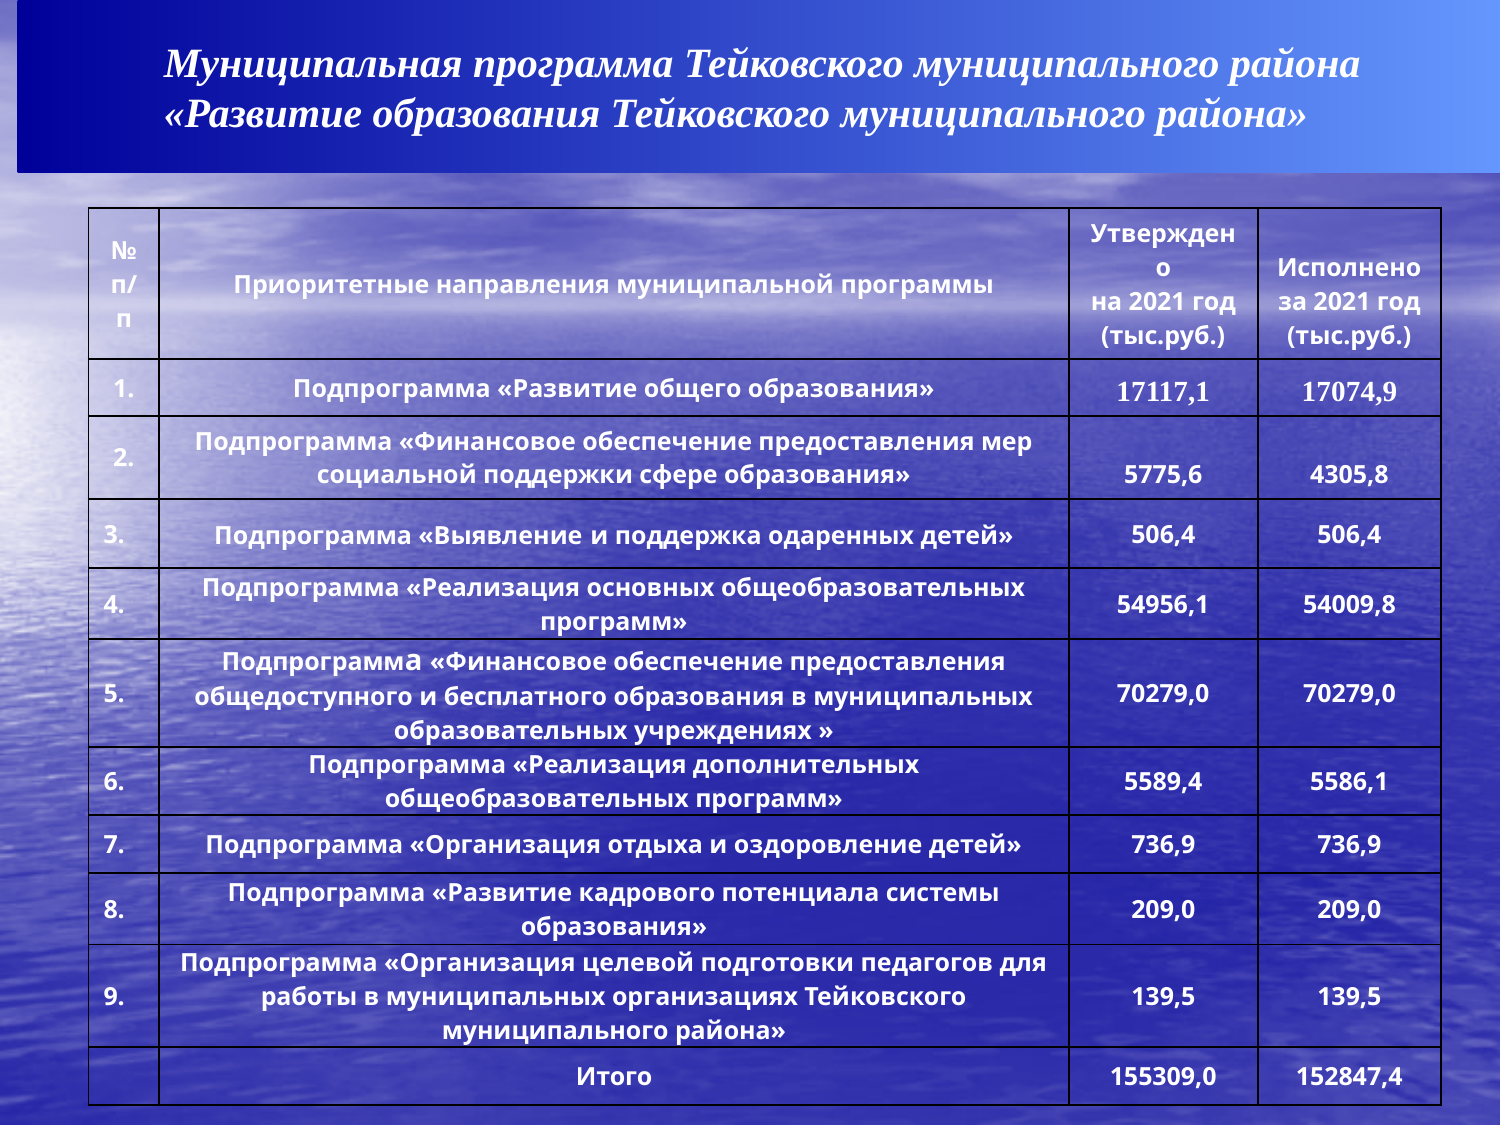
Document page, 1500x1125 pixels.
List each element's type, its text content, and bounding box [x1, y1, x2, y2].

table_cell 506,4 [1259, 500, 1440, 567]
table_cell [89, 1048, 158, 1104]
table_cell 9. [89, 945, 158, 1046]
table_cell 5. [89, 640, 158, 746]
table_cell 54009,8 [1259, 569, 1440, 638]
table_cell 3. [89, 500, 158, 567]
table_cell 4305,8 [1259, 417, 1440, 498]
table_cell Подпрограмма «Развитие кадрового потенциала системы образования» [160, 874, 1068, 944]
table_header Утверждено на 2021 год (тыс.руб.) [1070, 209, 1257, 358]
table_cell 1. [89, 360, 158, 415]
table_cell 506,4 [1070, 500, 1257, 567]
table_cell 139,5 [1070, 945, 1257, 1046]
table_cell 2. [89, 417, 158, 498]
table_cell 17074,9 [1259, 360, 1440, 415]
table_cell 5586,1 [1259, 748, 1440, 814]
table_cell 139,5 [1259, 945, 1440, 1046]
table_cell 6. [89, 748, 158, 814]
table_cell Подпрограмма «Организация отдыха и оздоровление детей» [160, 816, 1068, 872]
table_cell 7. [89, 816, 158, 872]
table_cell 209,0 [1259, 874, 1440, 944]
table_header Приоритетные направления муниципальной программы [160, 209, 1068, 358]
table_header Исполнено за 2021 год (тыс.руб.) [1259, 209, 1440, 358]
table_cell Итого [160, 1048, 1068, 1104]
table_cell 736,9 [1259, 816, 1440, 872]
table_cell Подпрограмма «Реализация основных общеобразовательных программ» [160, 569, 1068, 638]
table_cell 8. [89, 874, 158, 944]
table_cell 736,9 [1070, 816, 1257, 872]
table_cell 4. [89, 569, 158, 638]
table_cell 5775,6 [1070, 417, 1257, 498]
table_cell Подпрограмма «Развитие общего образования» [160, 360, 1068, 415]
table_cell 209,0 [1070, 874, 1257, 944]
table_cell 70279,0 [1259, 640, 1440, 746]
table_cell 152847,4 [1259, 1048, 1440, 1104]
table_cell 155309,0 [1070, 1048, 1257, 1104]
table_cell Подпрограмма «Организация целевой подготовки педагогов для работы в муниципальных организациях Тейковского муниципального района» [160, 945, 1068, 1046]
table_cell 5589,4 [1070, 748, 1257, 814]
table_cell 17117,1 [1070, 360, 1257, 415]
table_cell Подпрограмма «Выявление и поддержка одаренных детей» [160, 500, 1068, 567]
table_cell 54956,1 [1070, 569, 1257, 638]
table_cell Подпрограмма «Финансовое обеспечение предоставления общедоступного и бесплатного образования в муниципальных образовательных учреждениях » [160, 640, 1068, 746]
table_cell Подпрограмма «Финансовое обеспечение предоставления мер социальной поддержки сфере образования» [160, 417, 1068, 498]
table_cell Подпрограмма «Реализация дополнительных общеобразовательных программ» [160, 748, 1068, 814]
text_box Муниципальная программа Тейковского муниципального района «Развитие образования Тейковского муниципального района» [17, 0, 1500, 173]
table_header № п/п [89, 209, 158, 358]
table_cell 70279,0 [1070, 640, 1257, 746]
